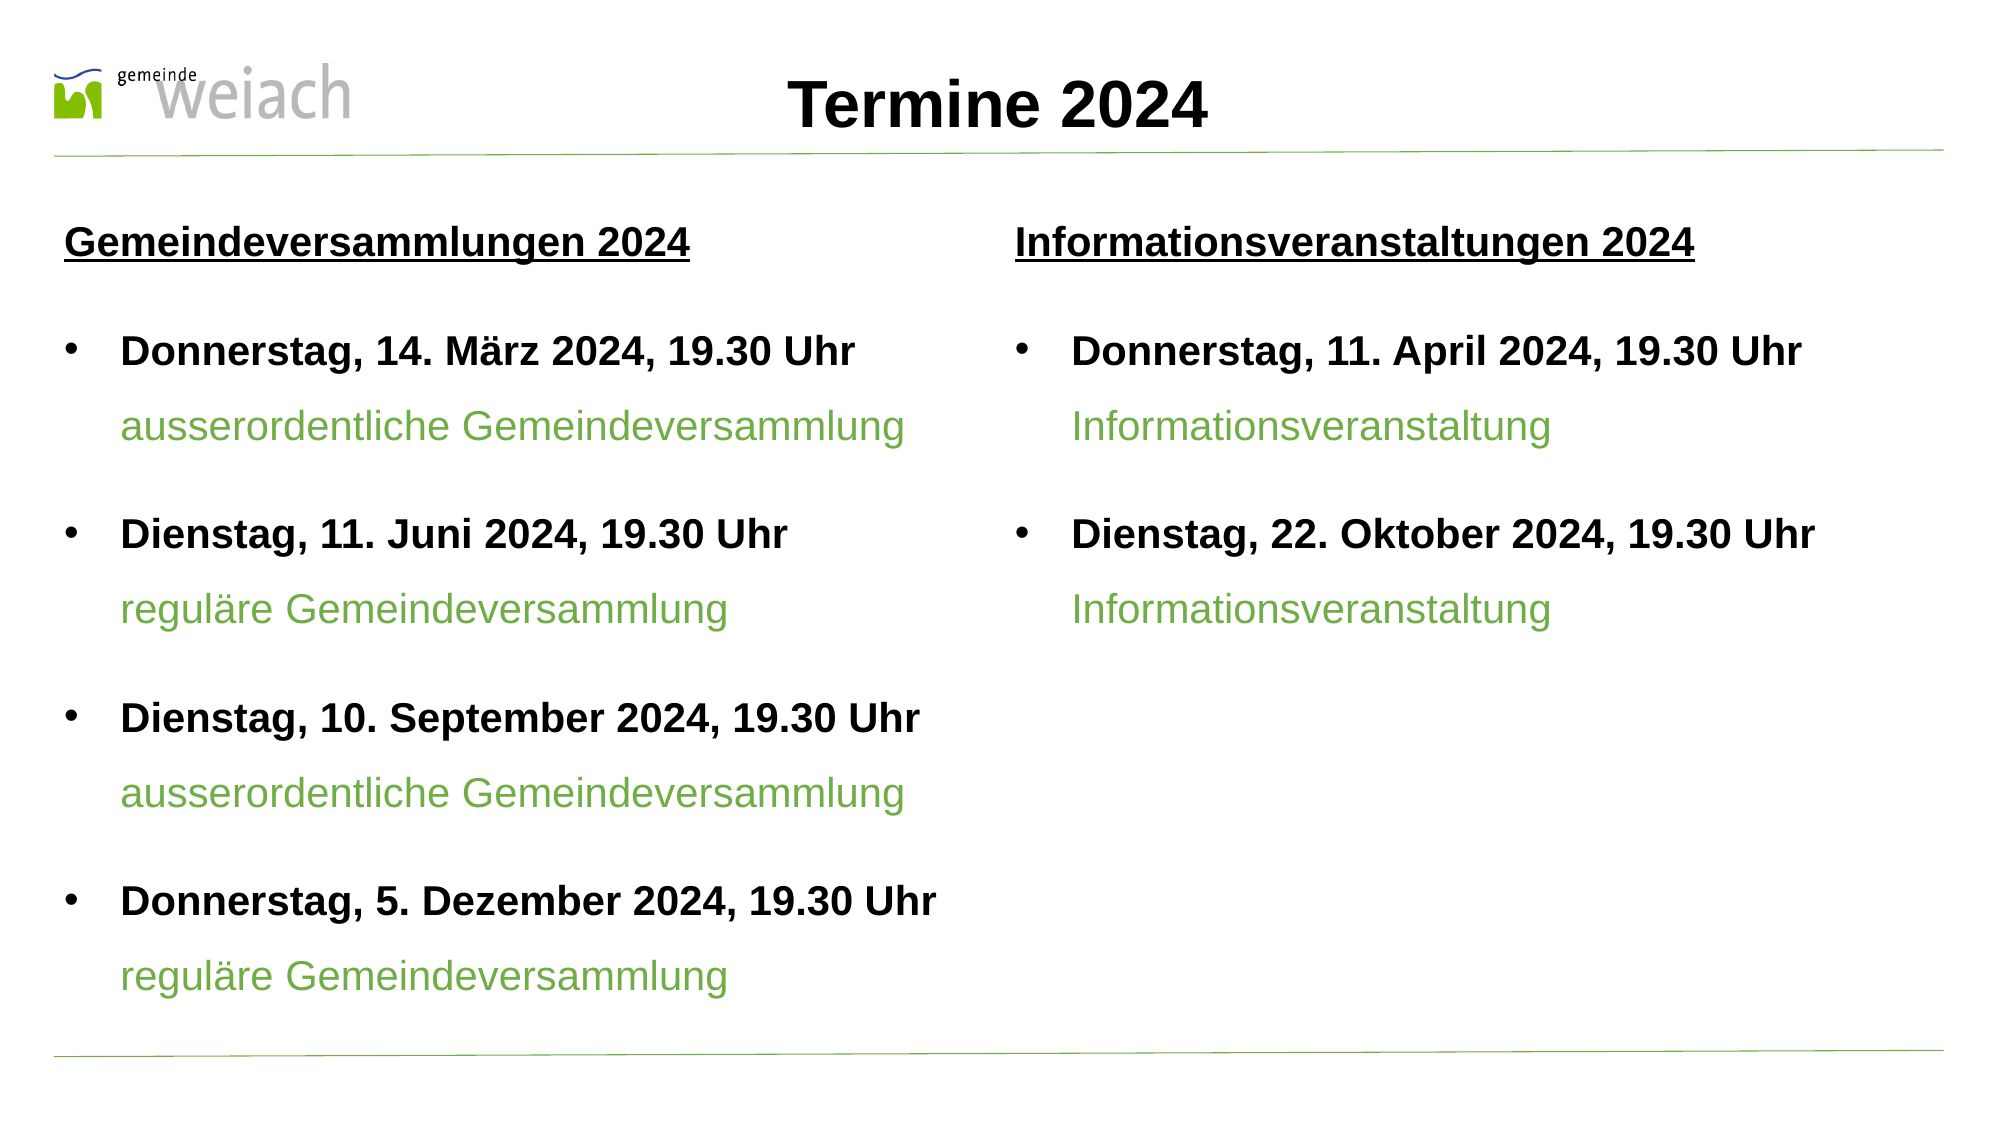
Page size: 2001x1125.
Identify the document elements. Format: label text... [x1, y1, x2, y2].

list Gemeindeversammlungen 2024 Donnerstag, 14. März 2024, 19.30 Uhr ausserordentliche Gemeindeversammlung Dienstag, 11. Juni 2024, 19.30 Uhr reguläre Gemeindeversammlung Dienstag, 10. September 2024, 19.30 Uhr ausserordentliche Gemeindeversammlung Donnerstag, 5. Dezember 2024, 19.30 Uhr reguläre Gemeindeversammlung [49, 182, 998, 1054]
list Informationsveranstaltungen 2024 Donnerstag, 11. April 2024, 19.30 Uhr Informationsveranstaltung Dienstag, 22. Oktober 2024, 19.30 Uhr Informationsveranstaltung [999, 182, 1943, 1054]
list Termine 2024 [53, 62, 1943, 183]
